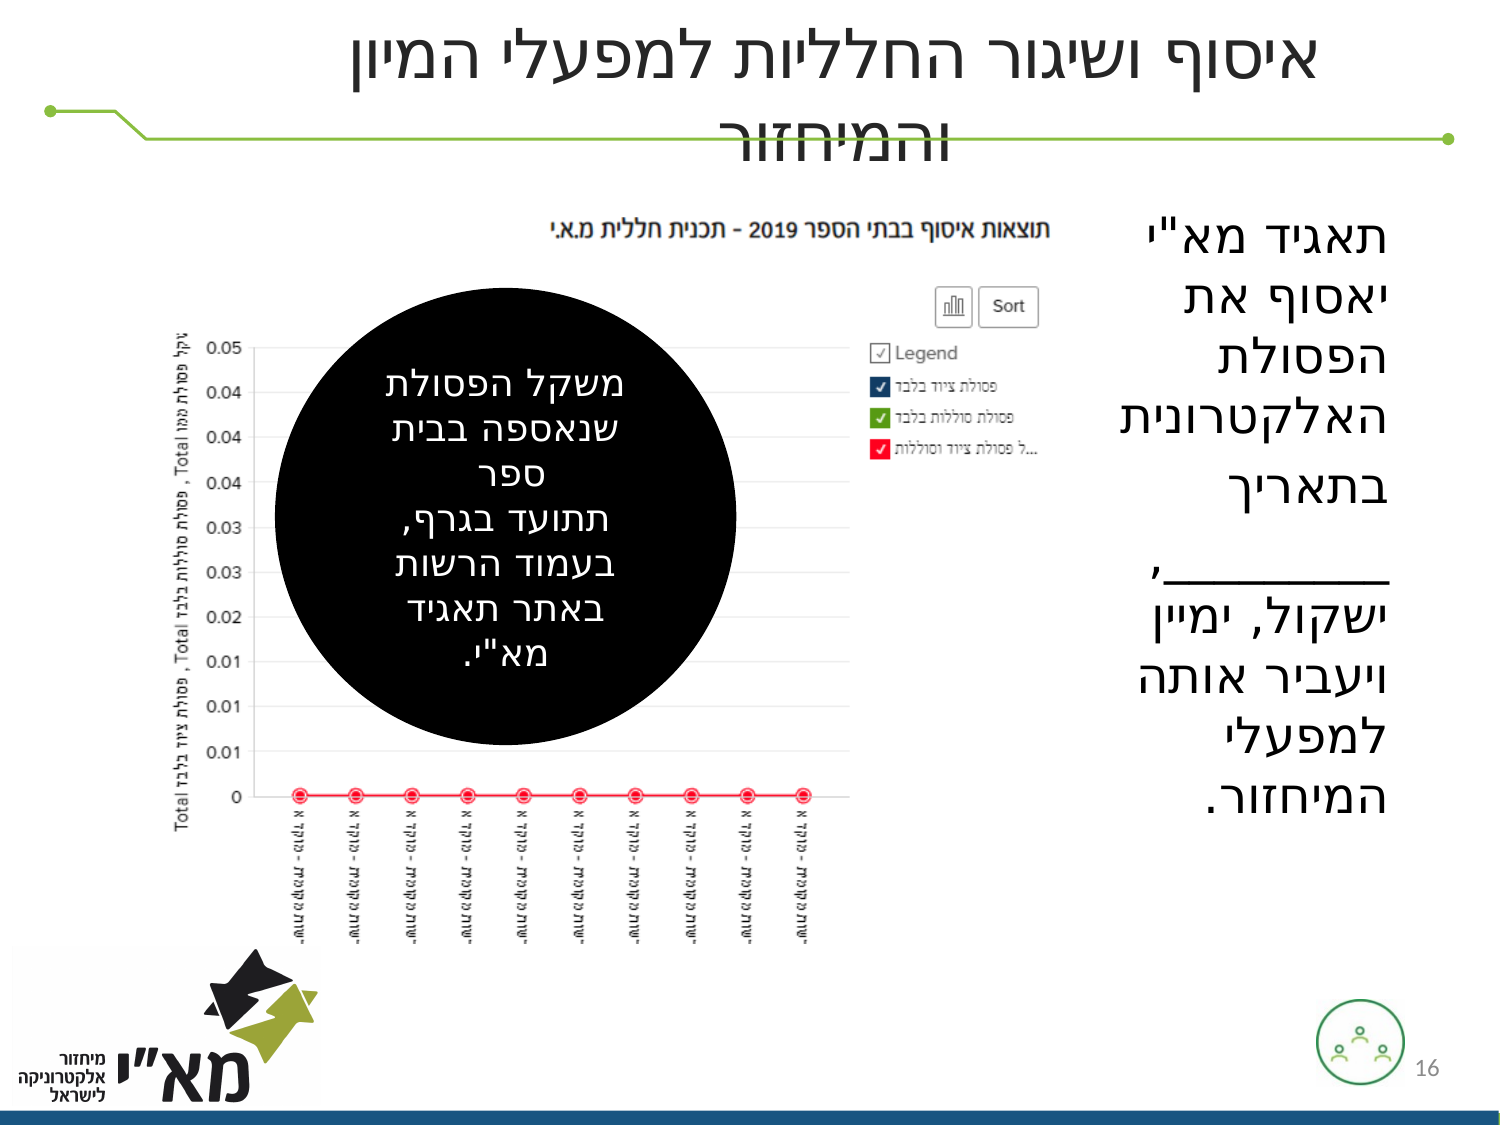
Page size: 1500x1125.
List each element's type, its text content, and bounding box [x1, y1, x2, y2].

picture [1316, 999, 1405, 1087]
picture [131, 193, 1077, 944]
list תאגיד מא"י יאסוף את הפסולת האלקטרונית בתאריך _________, ישקול, ימיין ויעביר אותה למפעלי המיחזור. [1076, 196, 1405, 1081]
title איסוף ושיגור החלליות למפעלי המיון והמיחזור [222, 44, 1450, 136]
text_box [0, 1109, 1500, 1125]
picture [11, 945, 321, 1106]
text_box [44, 104, 1455, 146]
